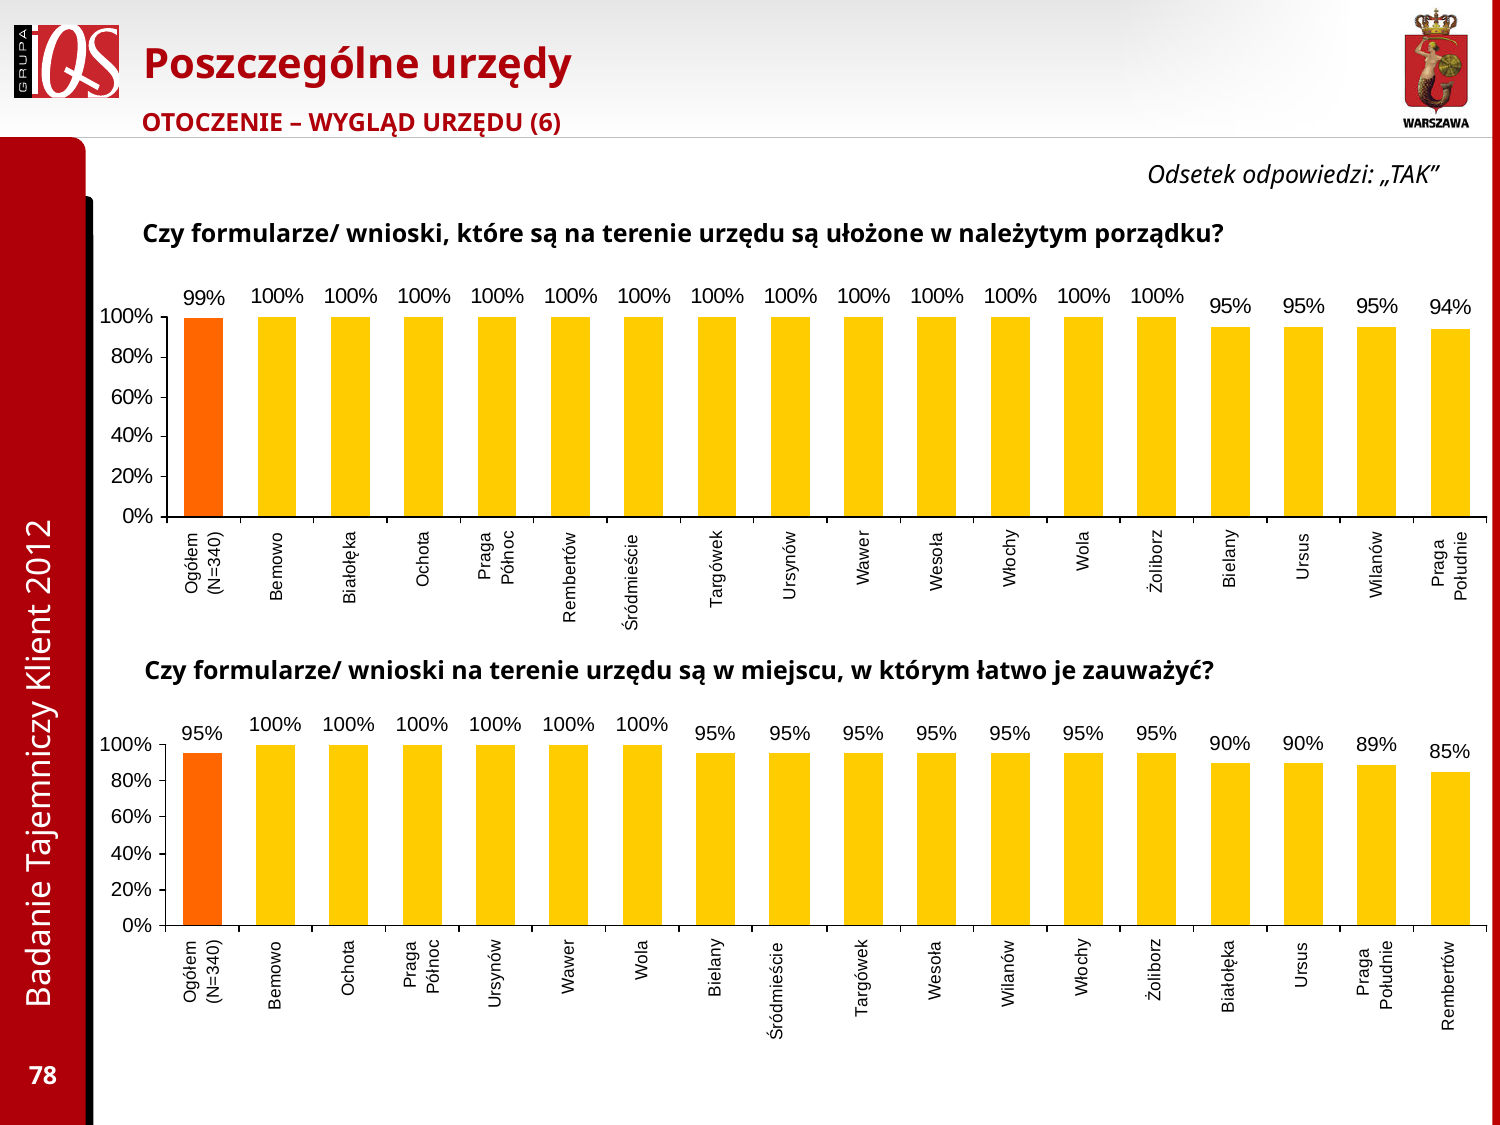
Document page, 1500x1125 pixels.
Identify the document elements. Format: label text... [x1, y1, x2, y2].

title Poszczególne urzędy [128, 7, 1294, 116]
text_box Odsetek odpowiedzi: „TAK” [1132, 150, 1500, 196]
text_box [89, 669, 1495, 1071]
text_box Czy formularze/ wnioski, które są na terenie urzędu są ułożone w należytym porządku? [127, 209, 1424, 230]
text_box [89, 231, 1495, 664]
picture [0, 0, 1492, 138]
slide_number 78 [0, 1046, 87, 1107]
text_box OTOCZENIE – WYGLĄD URZĘDU (6) [112, 99, 943, 149]
footer Badanie Tajemniczy Klient 2012 [1, 158, 78, 1024]
